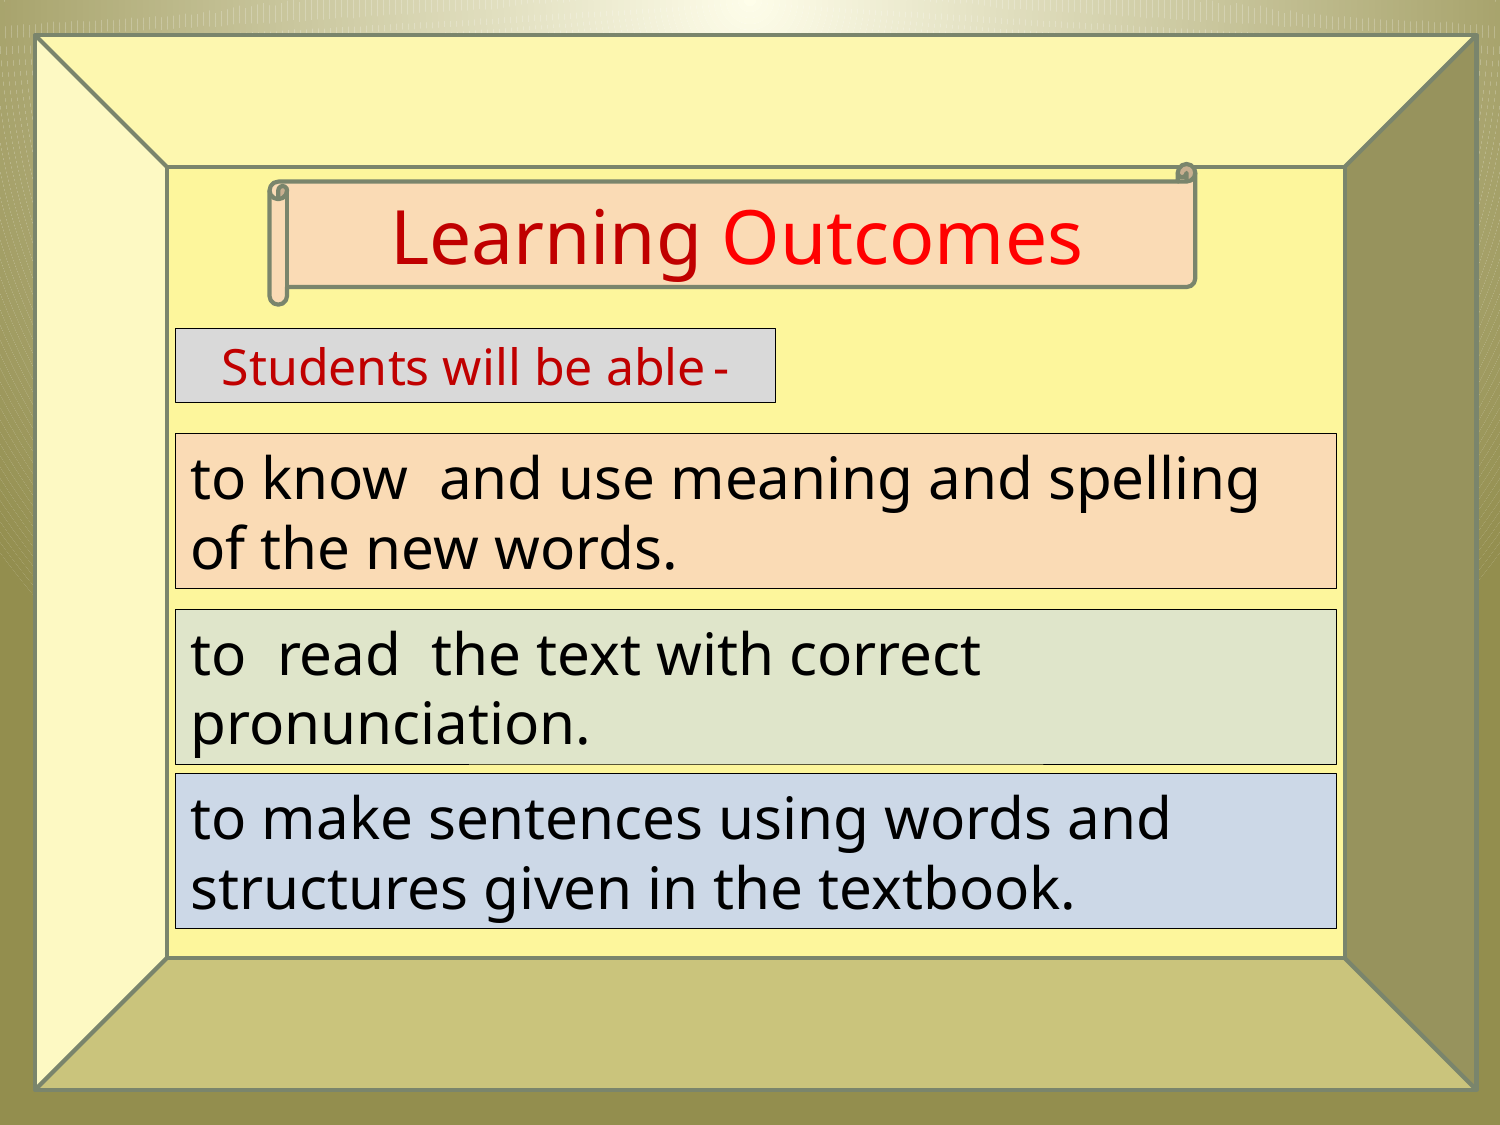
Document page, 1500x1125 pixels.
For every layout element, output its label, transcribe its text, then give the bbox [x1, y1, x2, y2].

text_box to read the text with correct pronunciation. [175, 609, 1337, 764]
text_box Students will be able - [175, 328, 776, 403]
text_box to know and use meaning and spelling of the new words. [175, 433, 1336, 589]
text_box Learning Outcomes [267, 161, 1198, 307]
text_box to make sentences using words and structures given in the textbook. [175, 773, 1337, 929]
text_box [33, 33, 1479, 1092]
